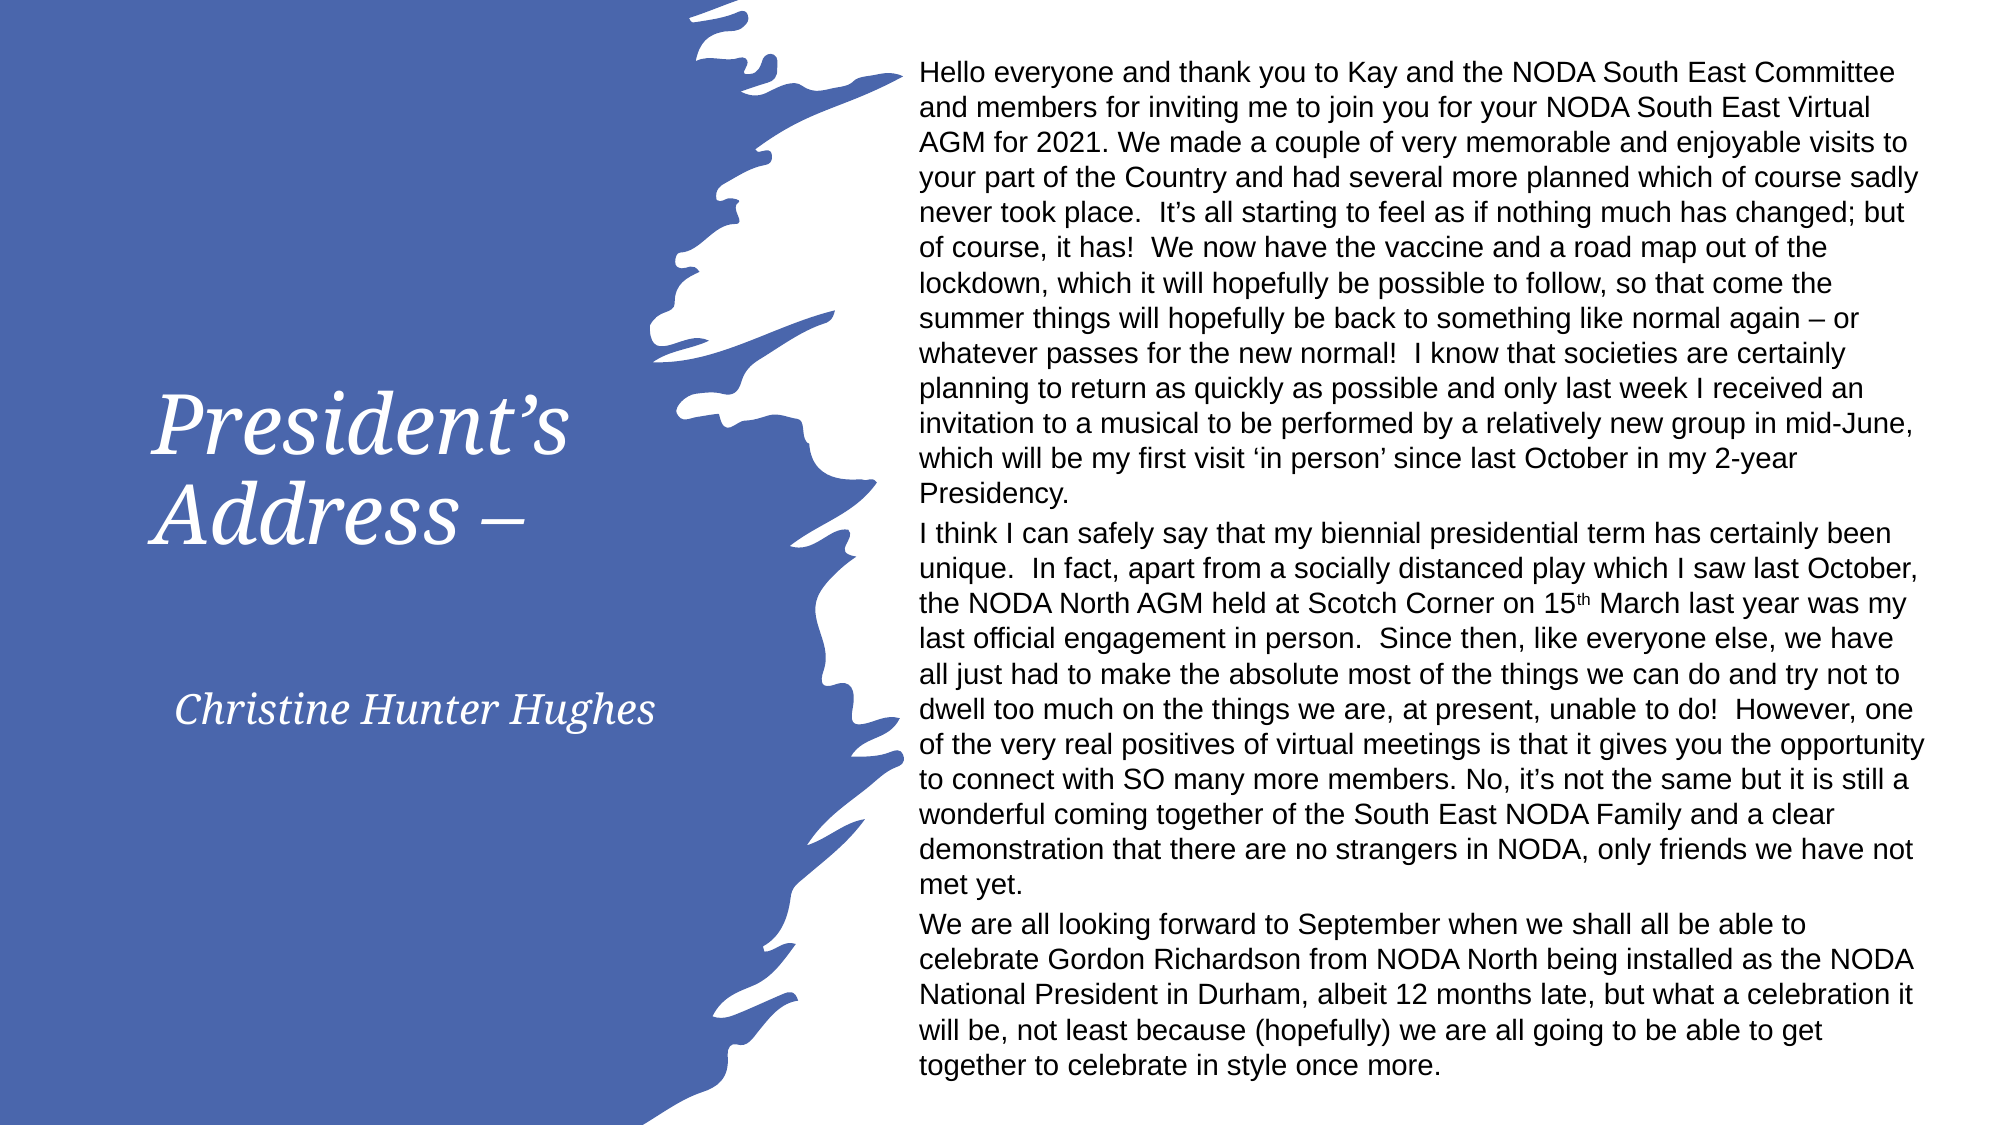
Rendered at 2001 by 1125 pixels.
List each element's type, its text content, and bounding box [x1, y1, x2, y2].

title President’s Address – Christine Hunter Hughes [137, 116, 786, 1008]
text_box Hello everyone and thank you to Kay and the NODA South East Committee and members for inviting me to join you for your NODA South East Virtual AGM for 2021. We made a couple of very memorable and enjoyable visits to your part of the Country and had several more planned which of course sadly never took place. It’s all starting to feel as if nothing much has changed; but of course, it has! We now have the vaccine and a road map out of the lockdown, which it will hopefully be possible to follow, so that come the summer things will hopefully be back to something like normal again – or whatever passes for the new normal! I know that societies are certainly planning to return as quickly as possible and only last week I received an invitation to a musical to be performed by a relatively new group in mid-June, which will be my first visit ‘in person’ since last October in my 2-year Presidency. I think I can safely say that my biennial presidential term has certainly been unique. In fact, apart from a socially distanced play which I saw last October, the NODA North AGM held at Scotch Corner on 15th March last year was my last official engagement in person. Since then, like everyone else, we have all just had to make the absolute most of the things we can do and try not to dwell too much on the things we are, at present, unable to do! However, one of the very real positives of virtual meetings is that it gives you the opportunity to connect with SO many more members. No, it’s not the same but it is still a wonderful coming together of the South East NODA Family and a clear demonstration that there are no strangers in NODA, only friends we have not met yet. We are all looking forward to September when we shall all be able to celebrate Gordon Richardson from NODA North being installed as the NODA National President in Durham, albeit 12 months late, but what a celebration it will be, not least because (hopefully) we are all going to be able to get together to celebrate in style once more. [904, 45, 1945, 1094]
text_box [645, 0, 2000, 1125]
text_box [0, 0, 904, 1125]
